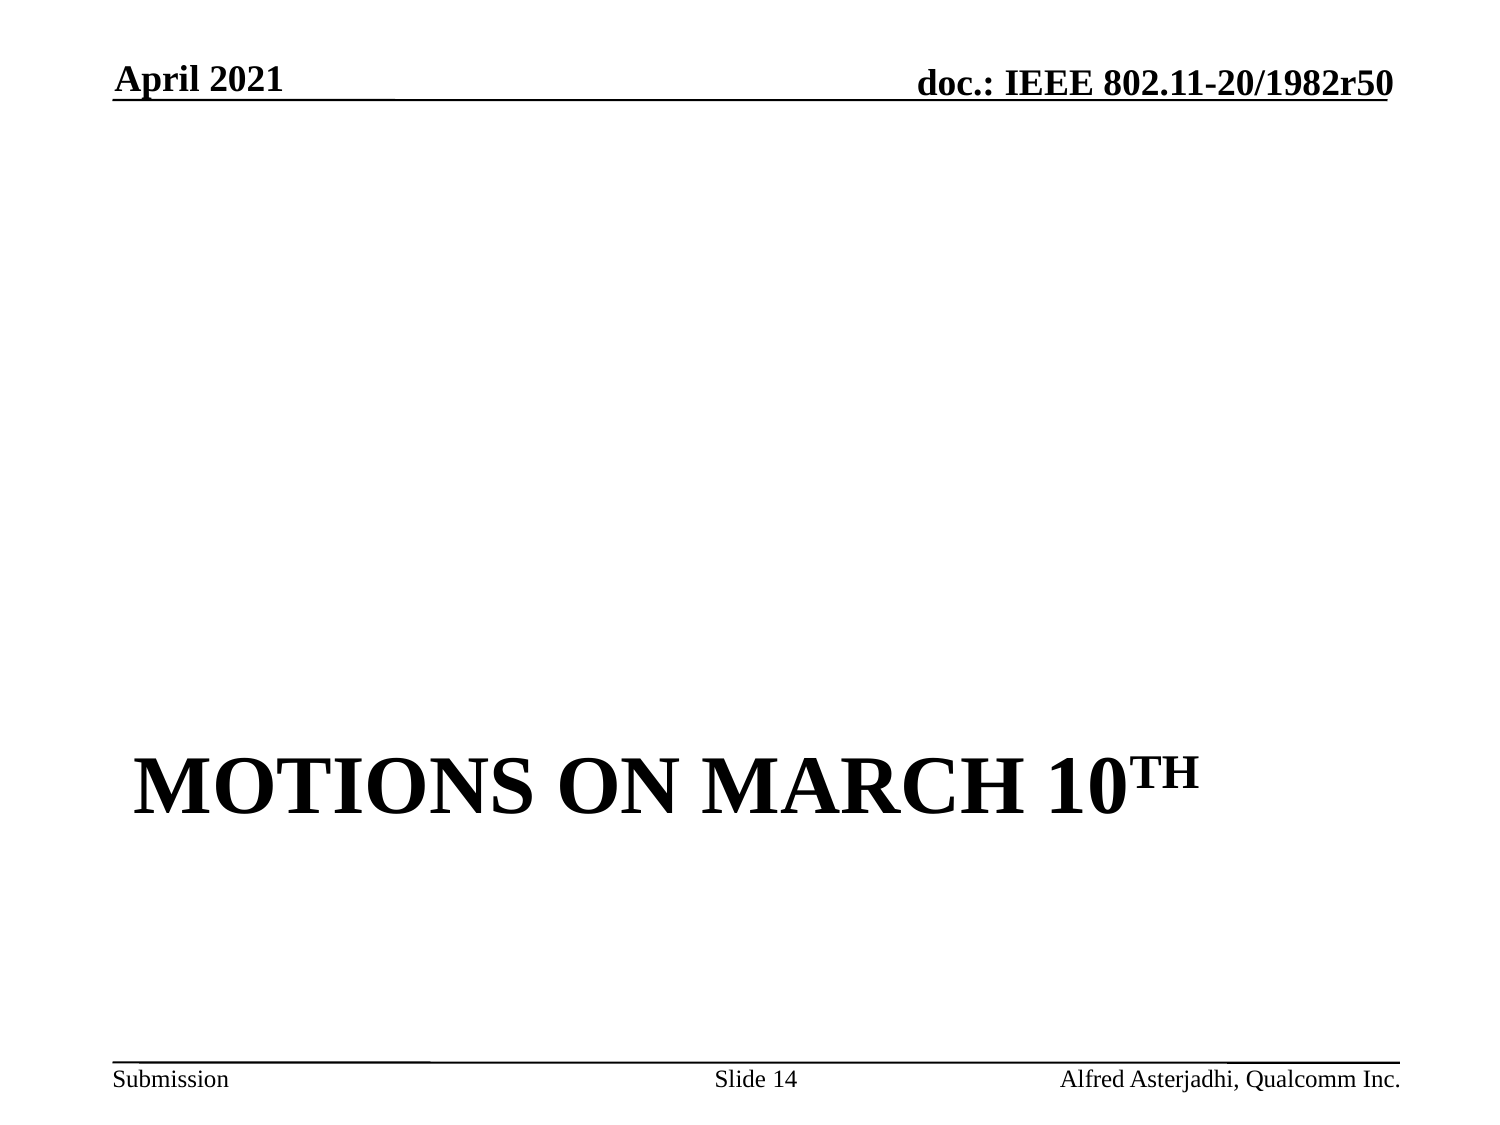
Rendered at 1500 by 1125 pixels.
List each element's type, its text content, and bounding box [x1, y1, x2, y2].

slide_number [114, 54, 423, 100]
title Motions on MARCH 10th [118, 722, 1394, 947]
slide_number Slide 14 [712, 1061, 800, 1123]
footer Alfred Asterjadhi, Qualcomm Inc. [878, 1061, 1402, 1093]
